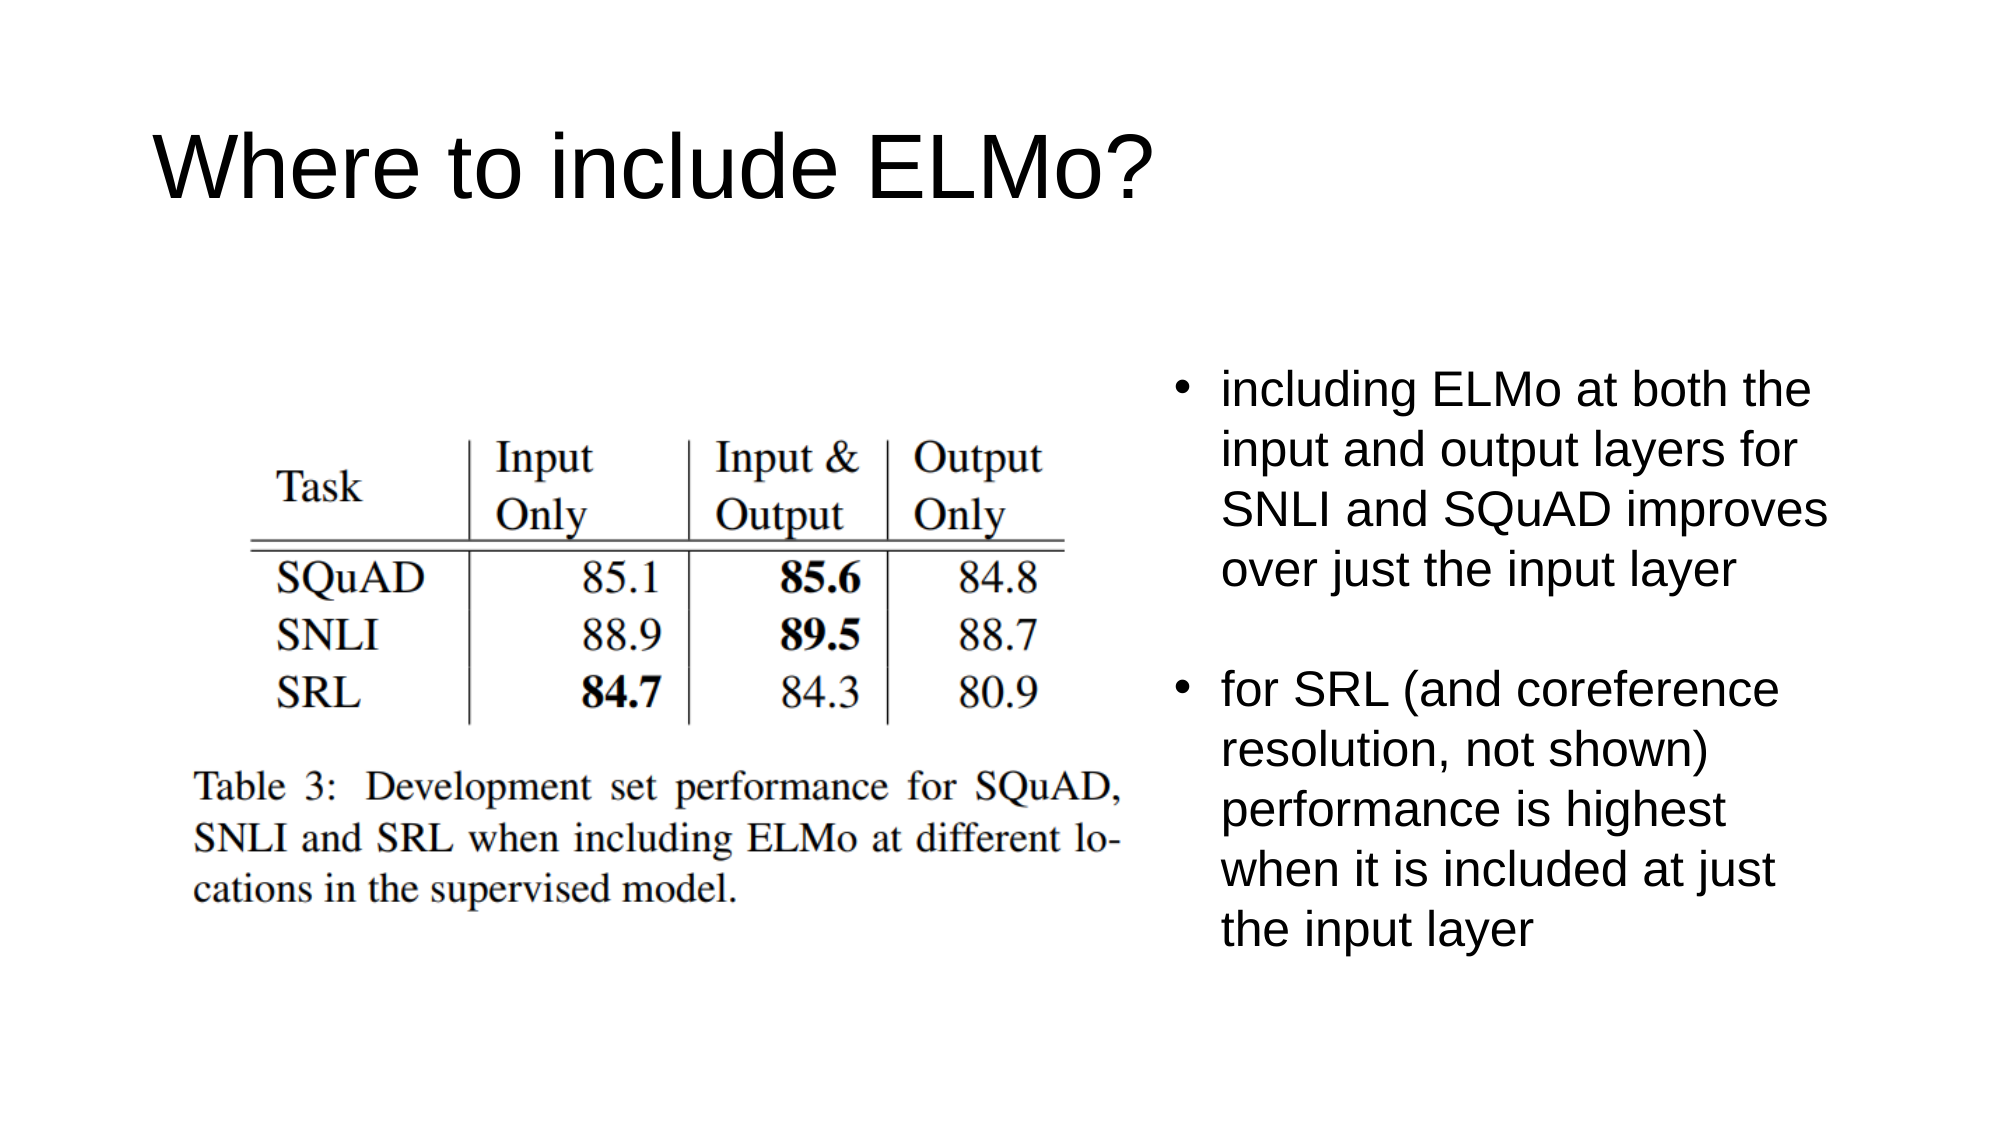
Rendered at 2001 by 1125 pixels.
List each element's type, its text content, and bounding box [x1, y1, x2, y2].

text_box including ELMo at both the input and output layers for SNLI and SQuAD improves over just the input layer for SRL (and coreference resolution, not shown) performance is highest when it is included at just the input layer [1159, 348, 1863, 964]
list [137, 402, 1160, 958]
title Where to include ELMo? [137, 59, 1863, 278]
